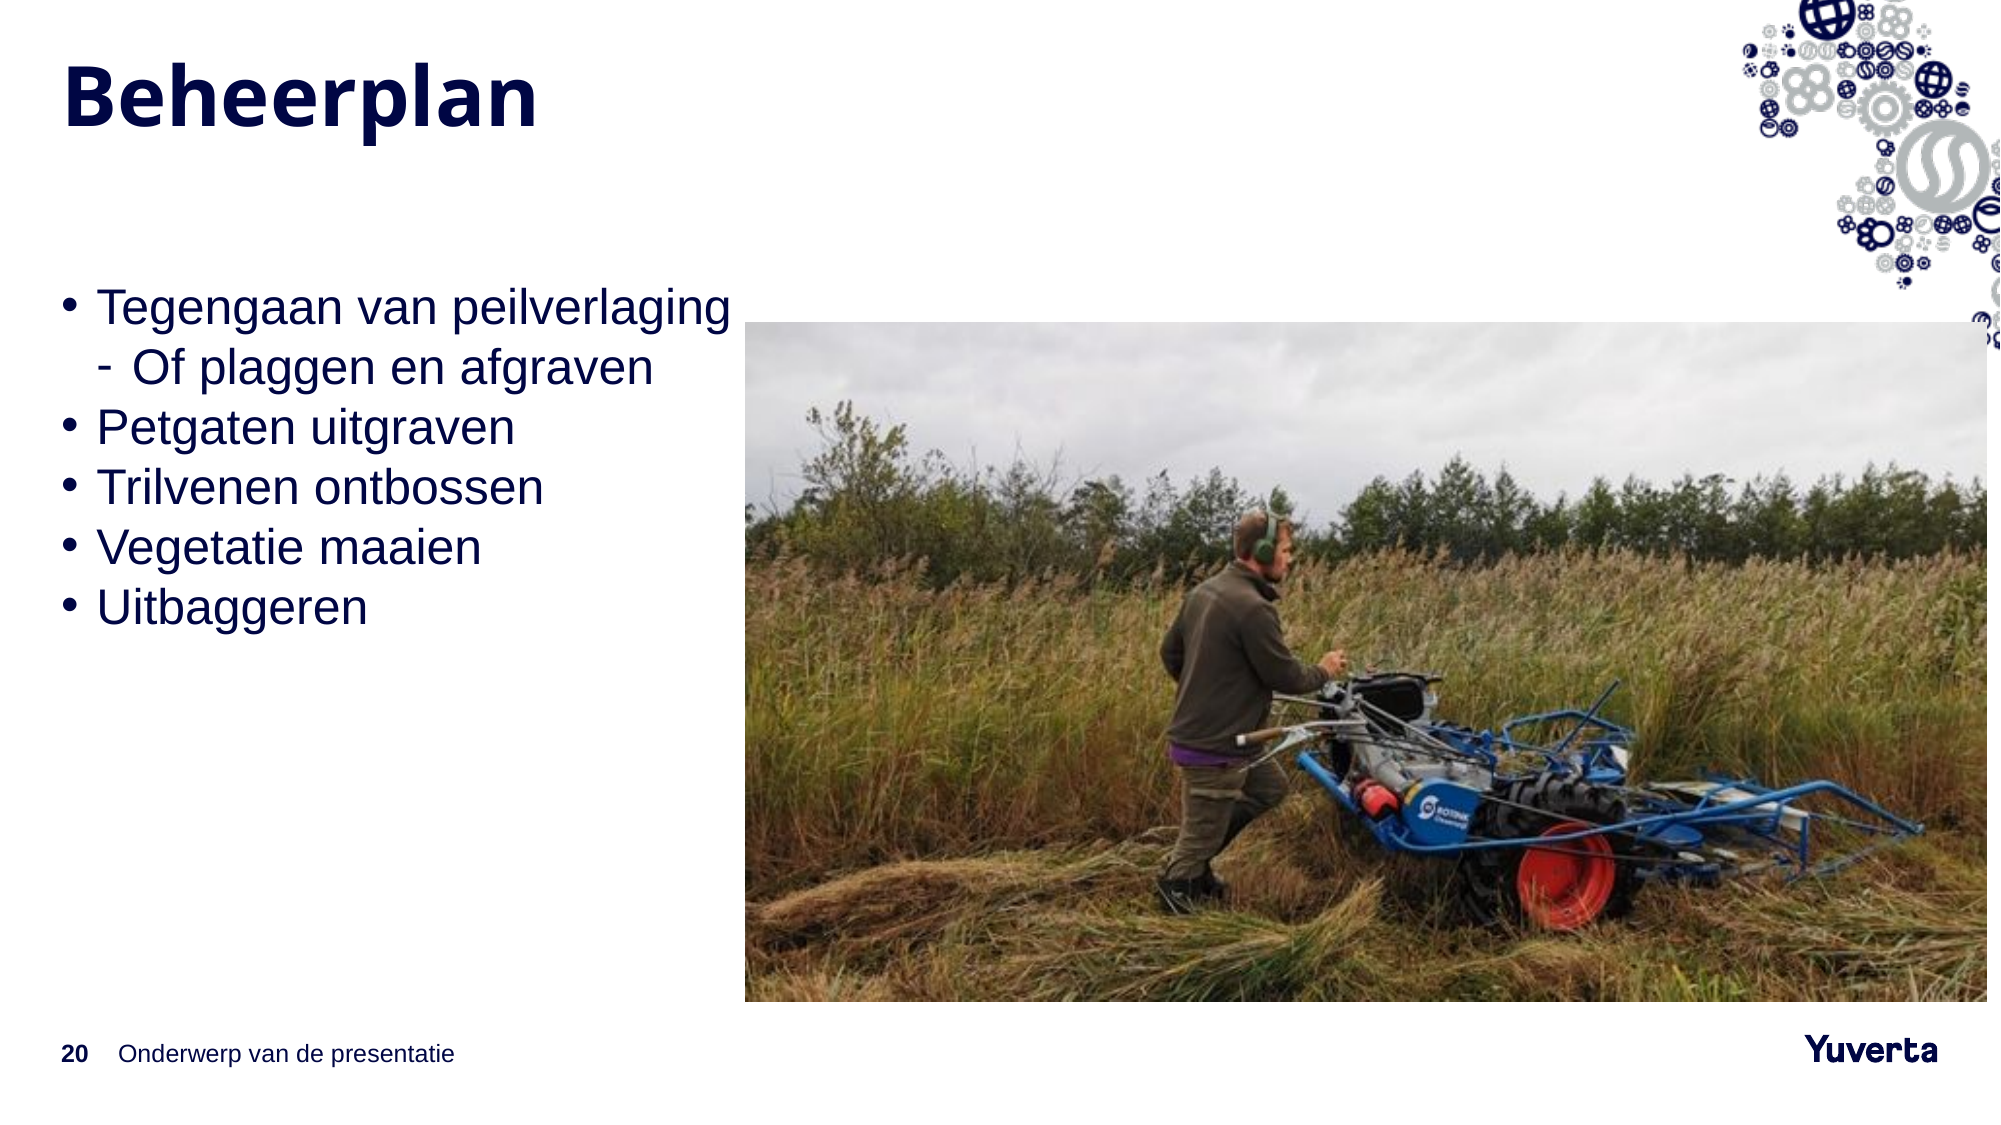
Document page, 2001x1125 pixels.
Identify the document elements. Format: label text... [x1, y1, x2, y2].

title Beheerplan [60, 48, 1720, 239]
picture [0, 0, 2000, 1125]
slide_number 20 [60, 1037, 113, 1073]
footer Onderwerp van de presentatie [118, 1037, 987, 1073]
list Tegengaan van peilverlaging Of plaggen en afgraven Petgaten uitgraven Trilvenen ontbossen Vegetatie maaien Uitbaggeren [60, 274, 1940, 1000]
